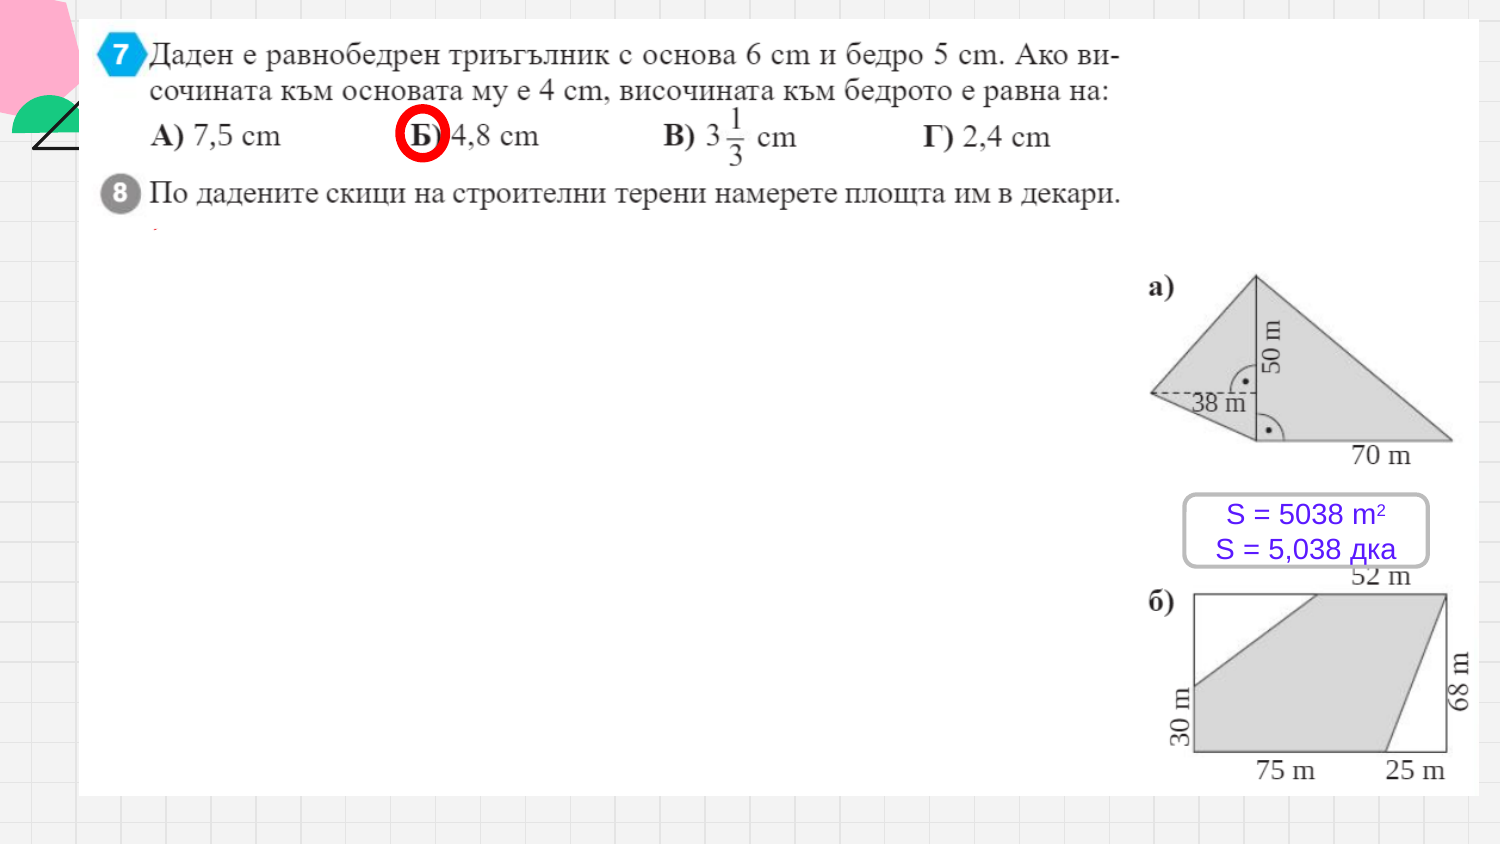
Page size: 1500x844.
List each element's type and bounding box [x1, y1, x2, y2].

picture [78, 18, 1480, 796]
